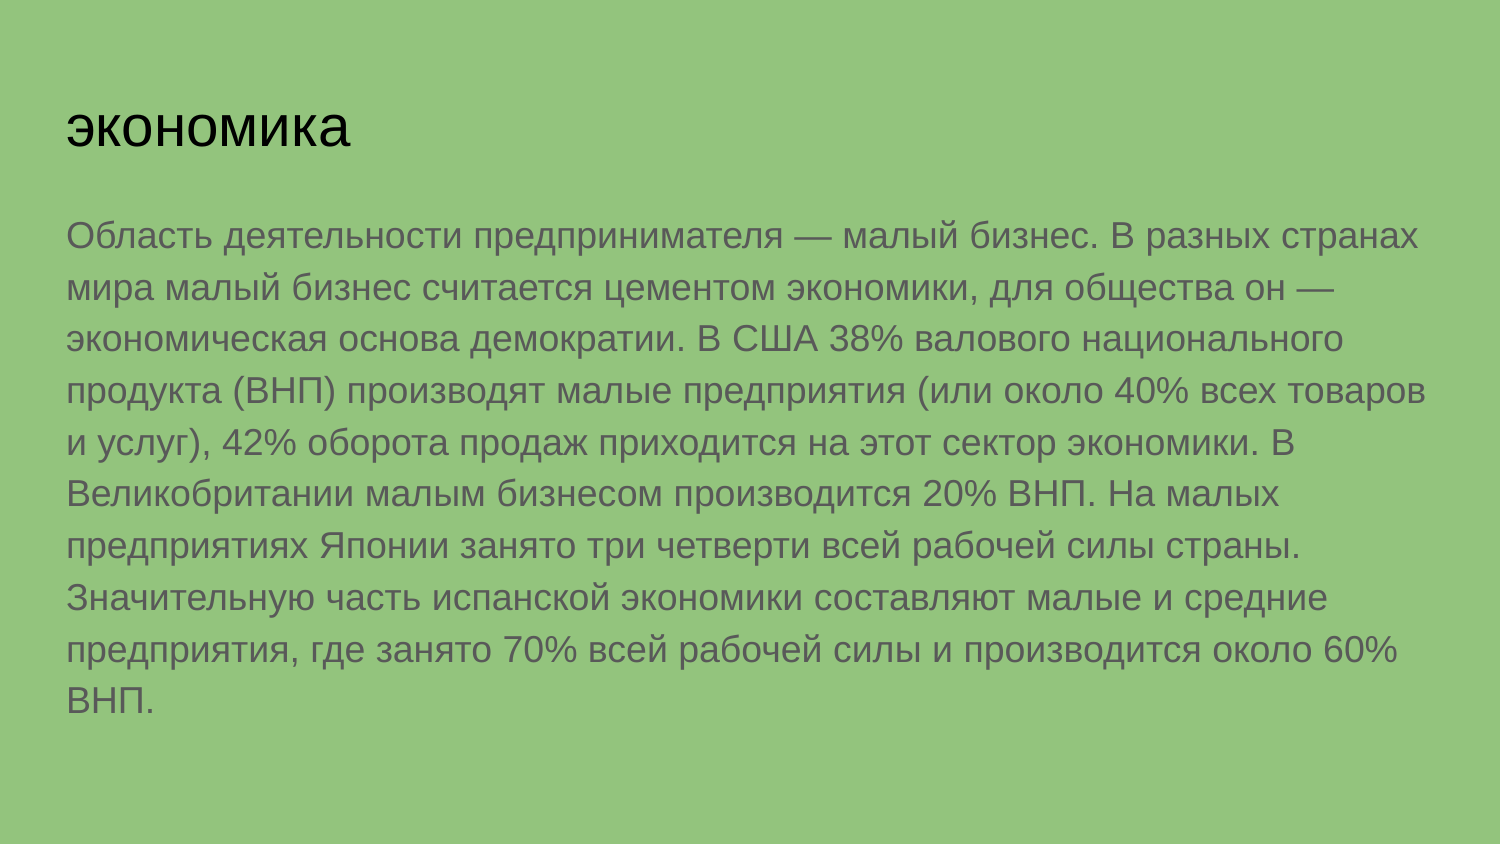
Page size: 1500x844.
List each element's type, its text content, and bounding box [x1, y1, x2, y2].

title экономика [51, 72, 1449, 167]
list Область деятельности предпринимателя — малый бизнес. В разных странах мира малый бизнес считается цементом экономики, для общества он — экономическая основа демократии. В США 38% валового национального продукта (ВНП) производят малые предприятия (или около 40% всех товаров и услуг), 42% оборота продаж приходится на этот сектор экономики. В Великобритании малым бизнесом производится 20% ВНП. На малых предприятиях Японии занято три четверти всей рабочей силы страны. Значительную часть испанской экономики составляют малые и средние предприятия, где занято 70% всей рабочей силы и производится около 60% ВНП. [51, 189, 1449, 750]
